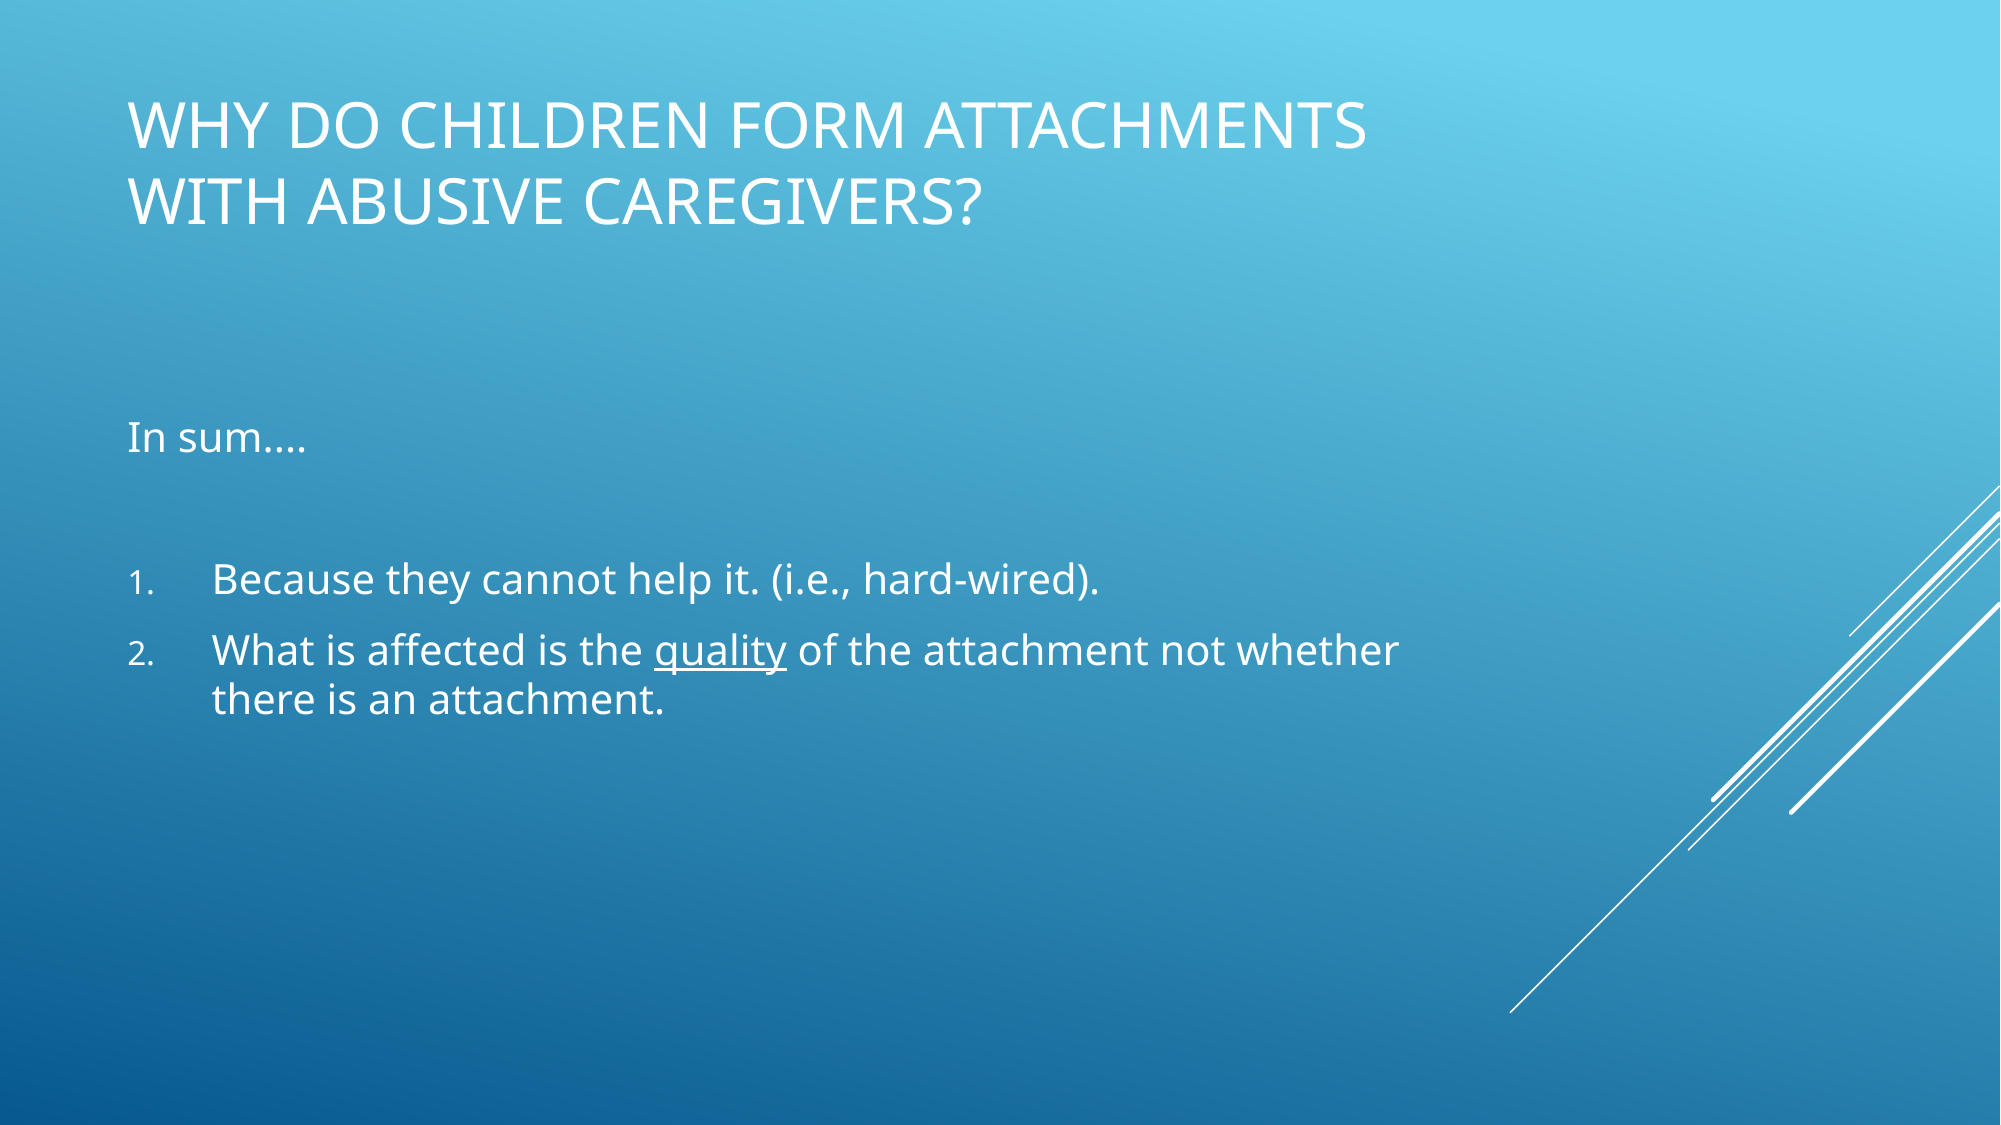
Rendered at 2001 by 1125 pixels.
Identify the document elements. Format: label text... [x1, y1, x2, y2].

list In sum.... Because they cannot help it. (i.e., hard-wired). What is affected is the quality of the attachment not whether there is an attachment. [112, 267, 1513, 938]
title Why do children form attachments with abusive caregivers? [112, 55, 1513, 267]
